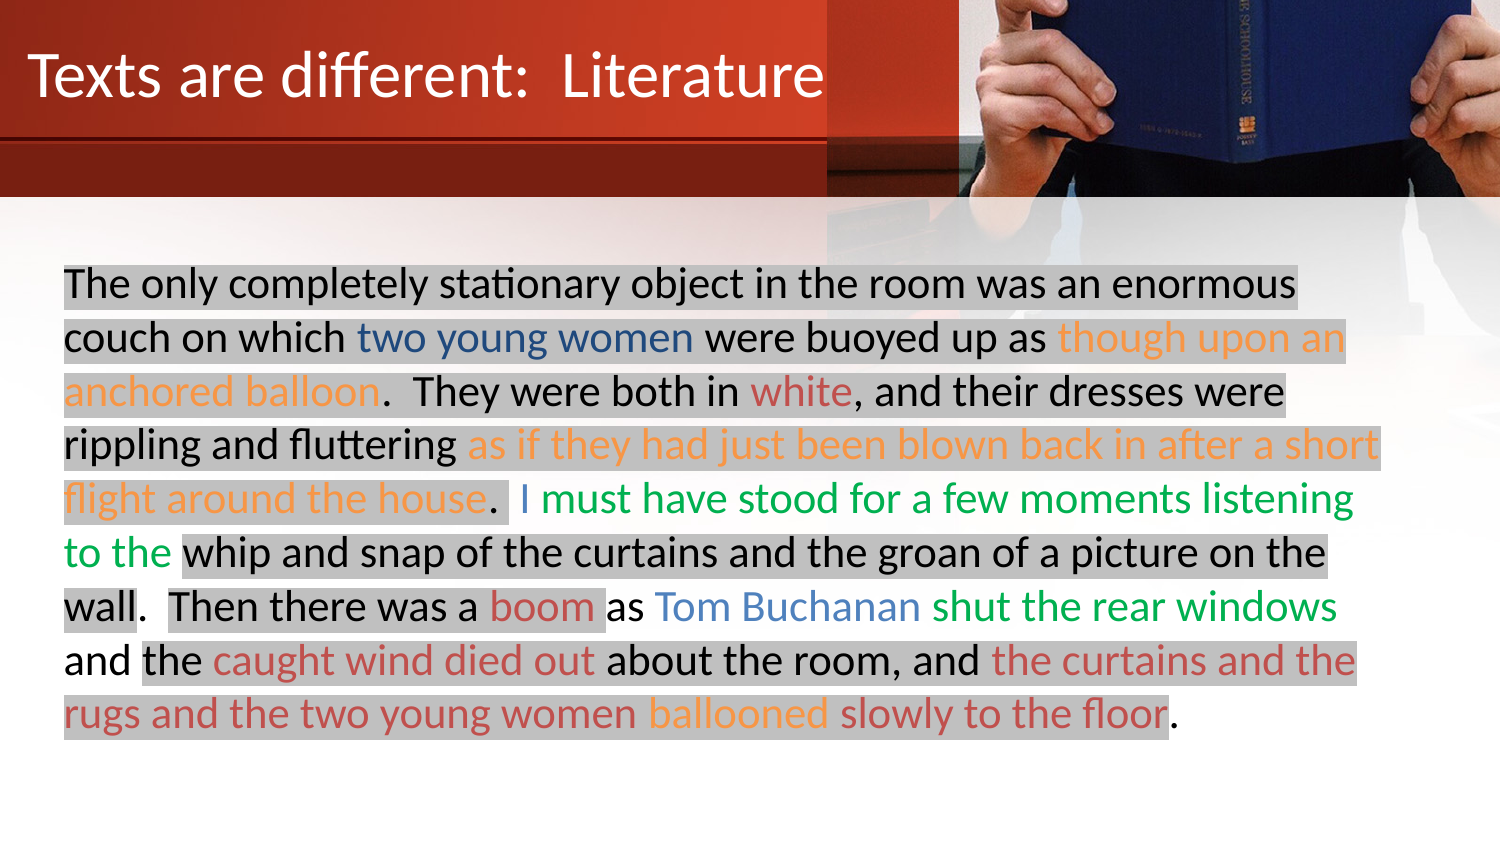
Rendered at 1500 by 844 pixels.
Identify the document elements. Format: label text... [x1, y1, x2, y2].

title Texts are different: Literature [11, 21, 851, 122]
list The only completely stationary object in the room was an enormous couch on which two young women were buoyed up as though upon an anchored balloon. They were both in white, and their dresses were rippling and fluttering as if they had just been blown back in after a short flight around the house. I must have stood for a few moments listening to the whip and snap of the curtains and the groan of a picture on the wall. Then there was a boom as Tom Buchanan shut the rear windows and the caught wind died out about the room, and the curtains and the rugs and the two young women ballooned slowly to the floor. [48, 246, 1402, 798]
picture [0, 0, 1500, 844]
